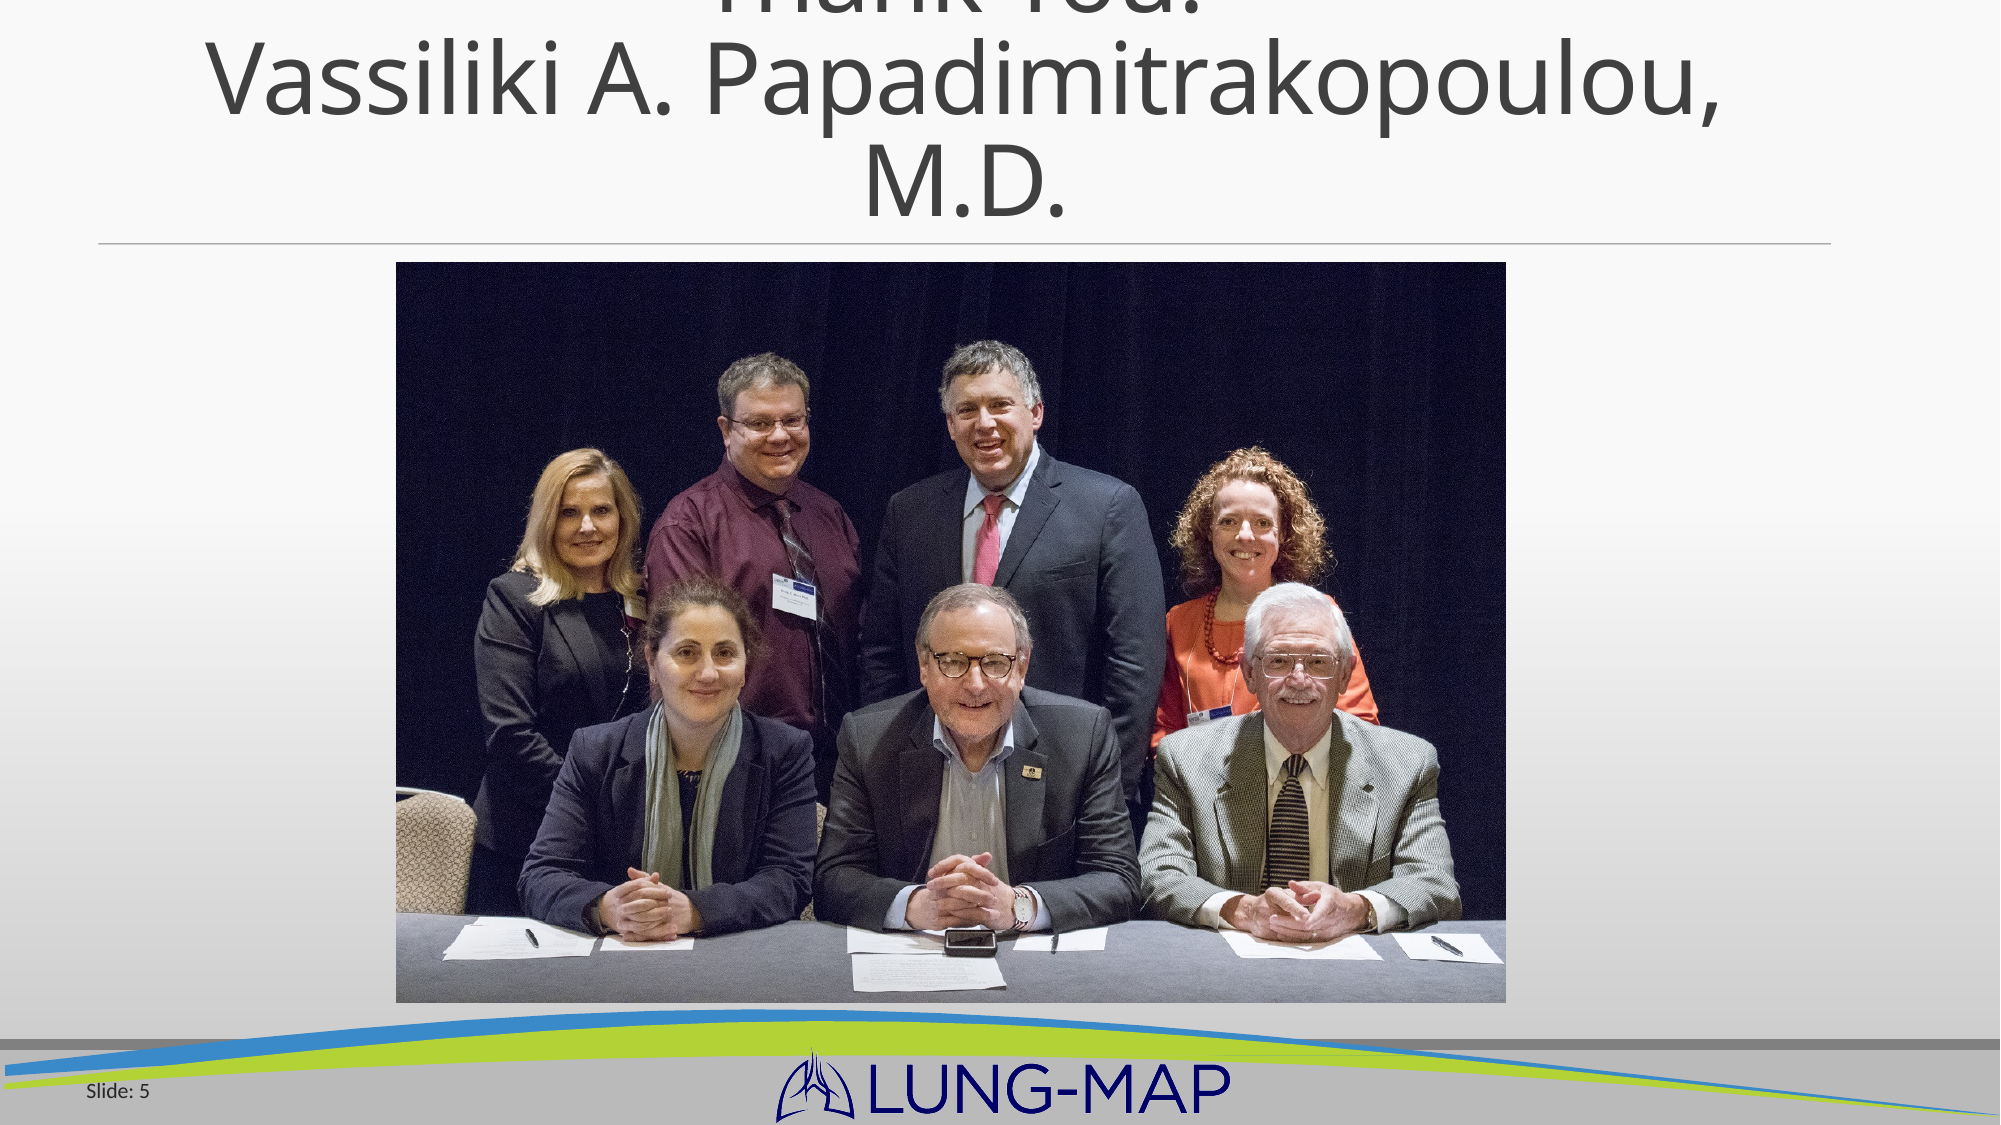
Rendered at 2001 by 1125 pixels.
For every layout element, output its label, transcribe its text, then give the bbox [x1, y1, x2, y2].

slide_number Slide: 5 [9, 1059, 166, 1120]
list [395, 262, 1507, 1004]
picture [578, 1041, 1422, 1125]
title Thank You! Vassiliki A. Papadimitrakopoulou, M.D. [99, 5, 1830, 245]
